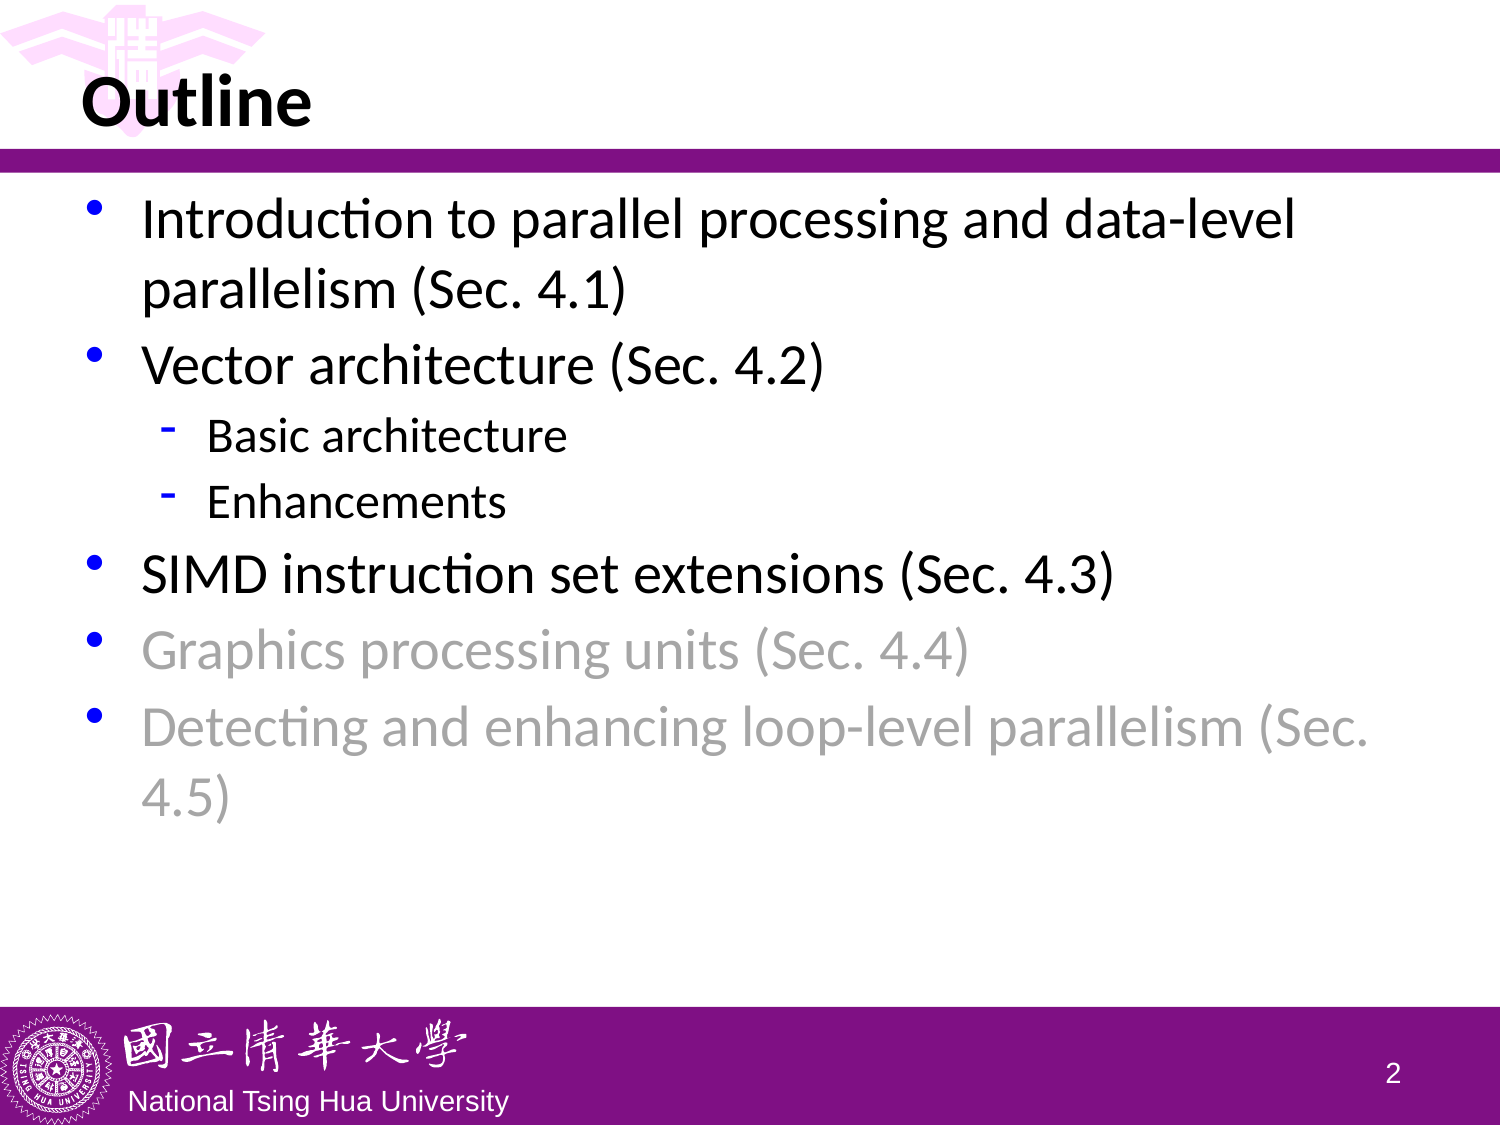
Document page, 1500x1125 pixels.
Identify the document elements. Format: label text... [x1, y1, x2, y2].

list Introduction to parallel processing and data-level parallelism (Sec. 4.1) Vector architecture (Sec. 4.2) Basic architecture Enhancements SIMD instruction set extensions (Sec. 4.3) Graphics processing units (Sec. 4.4) Detecting and enhancing loop-level parallelism (Sec. 4.5) [69, 172, 1412, 988]
slide_number 1 [1104, 1021, 1417, 1097]
title Outline [66, 37, 1413, 150]
